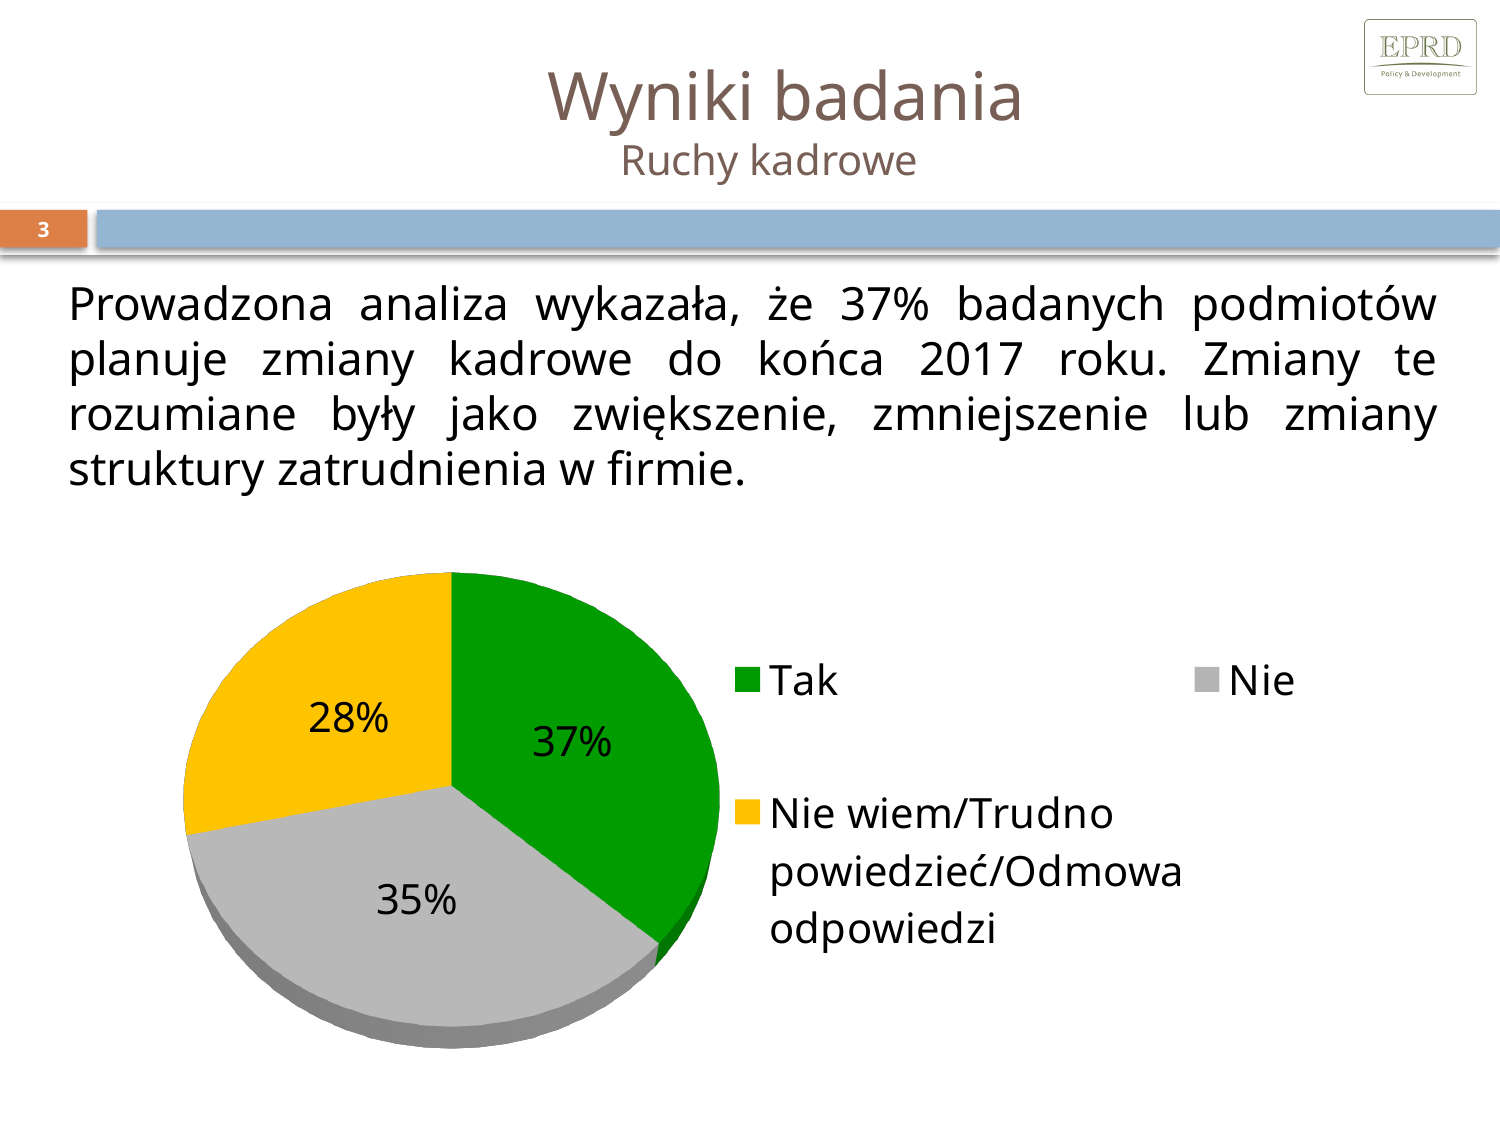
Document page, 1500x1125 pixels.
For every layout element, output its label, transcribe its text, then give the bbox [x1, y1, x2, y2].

picture [1363, 18, 1477, 95]
chart [64, 562, 1330, 1059]
title Wyniki badania Ruchy kadrowe [100, 37, 1439, 201]
list Prowadzona analiza wykazała, że 37% badanych podmiotów planuje zmiany kadrowe do końca 2017 roku. Zmiany te rozumiane były jako zwiększenie, zmniejszenie lub zmiany struktury zatrudnienia w firmie. [52, 266, 1454, 1005]
slide_number 3 [0, 208, 88, 249]
